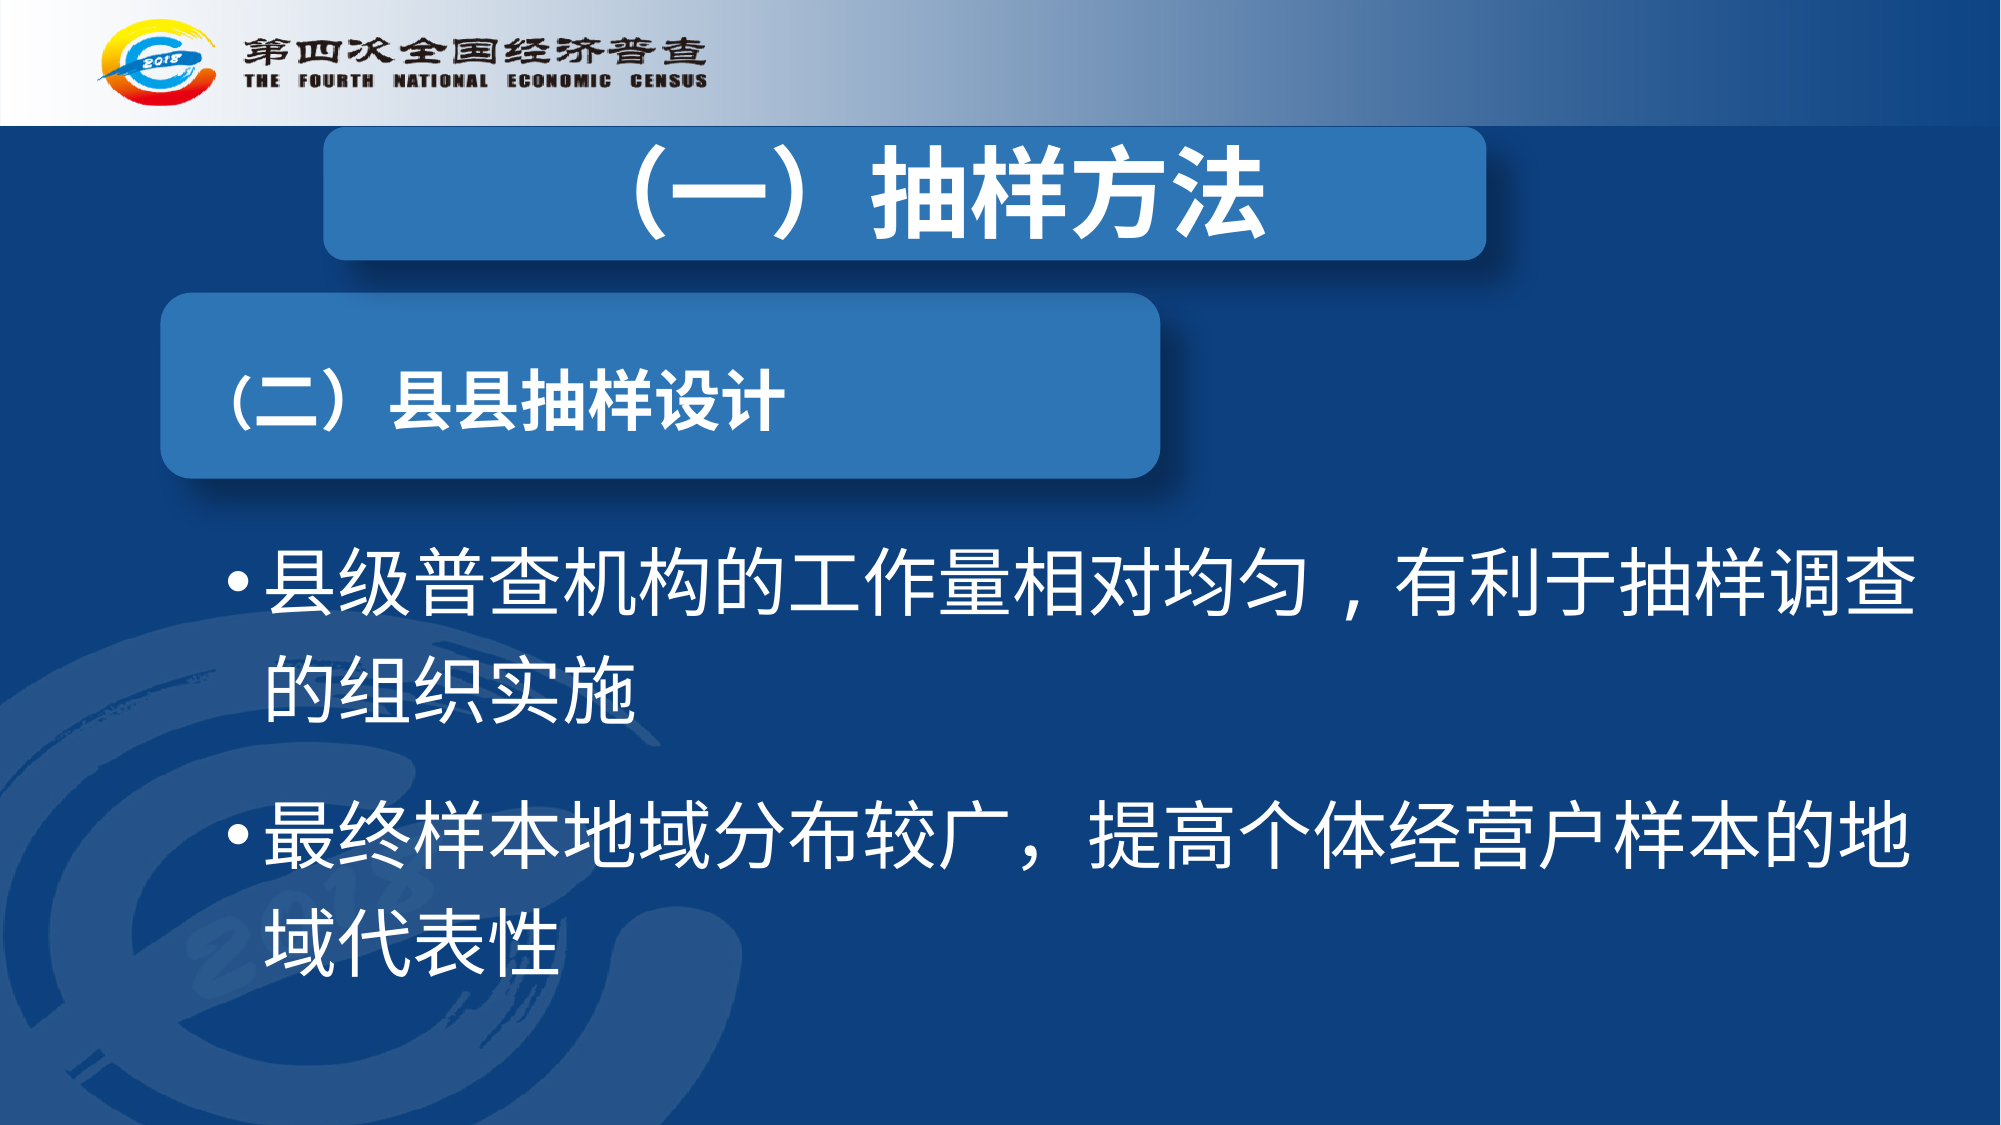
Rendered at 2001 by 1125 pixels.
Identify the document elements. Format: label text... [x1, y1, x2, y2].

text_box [160, 292, 1169, 479]
list （四）县县抽样设计 县级普查机构的工作量相对均匀,有利于抽样调查的组织实施 最终样本地域分布较广，提高个体经营户样本的地域代表性 [210, 388, 1953, 1008]
picture [0, 0, 2001, 1125]
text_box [323, 126, 1496, 261]
